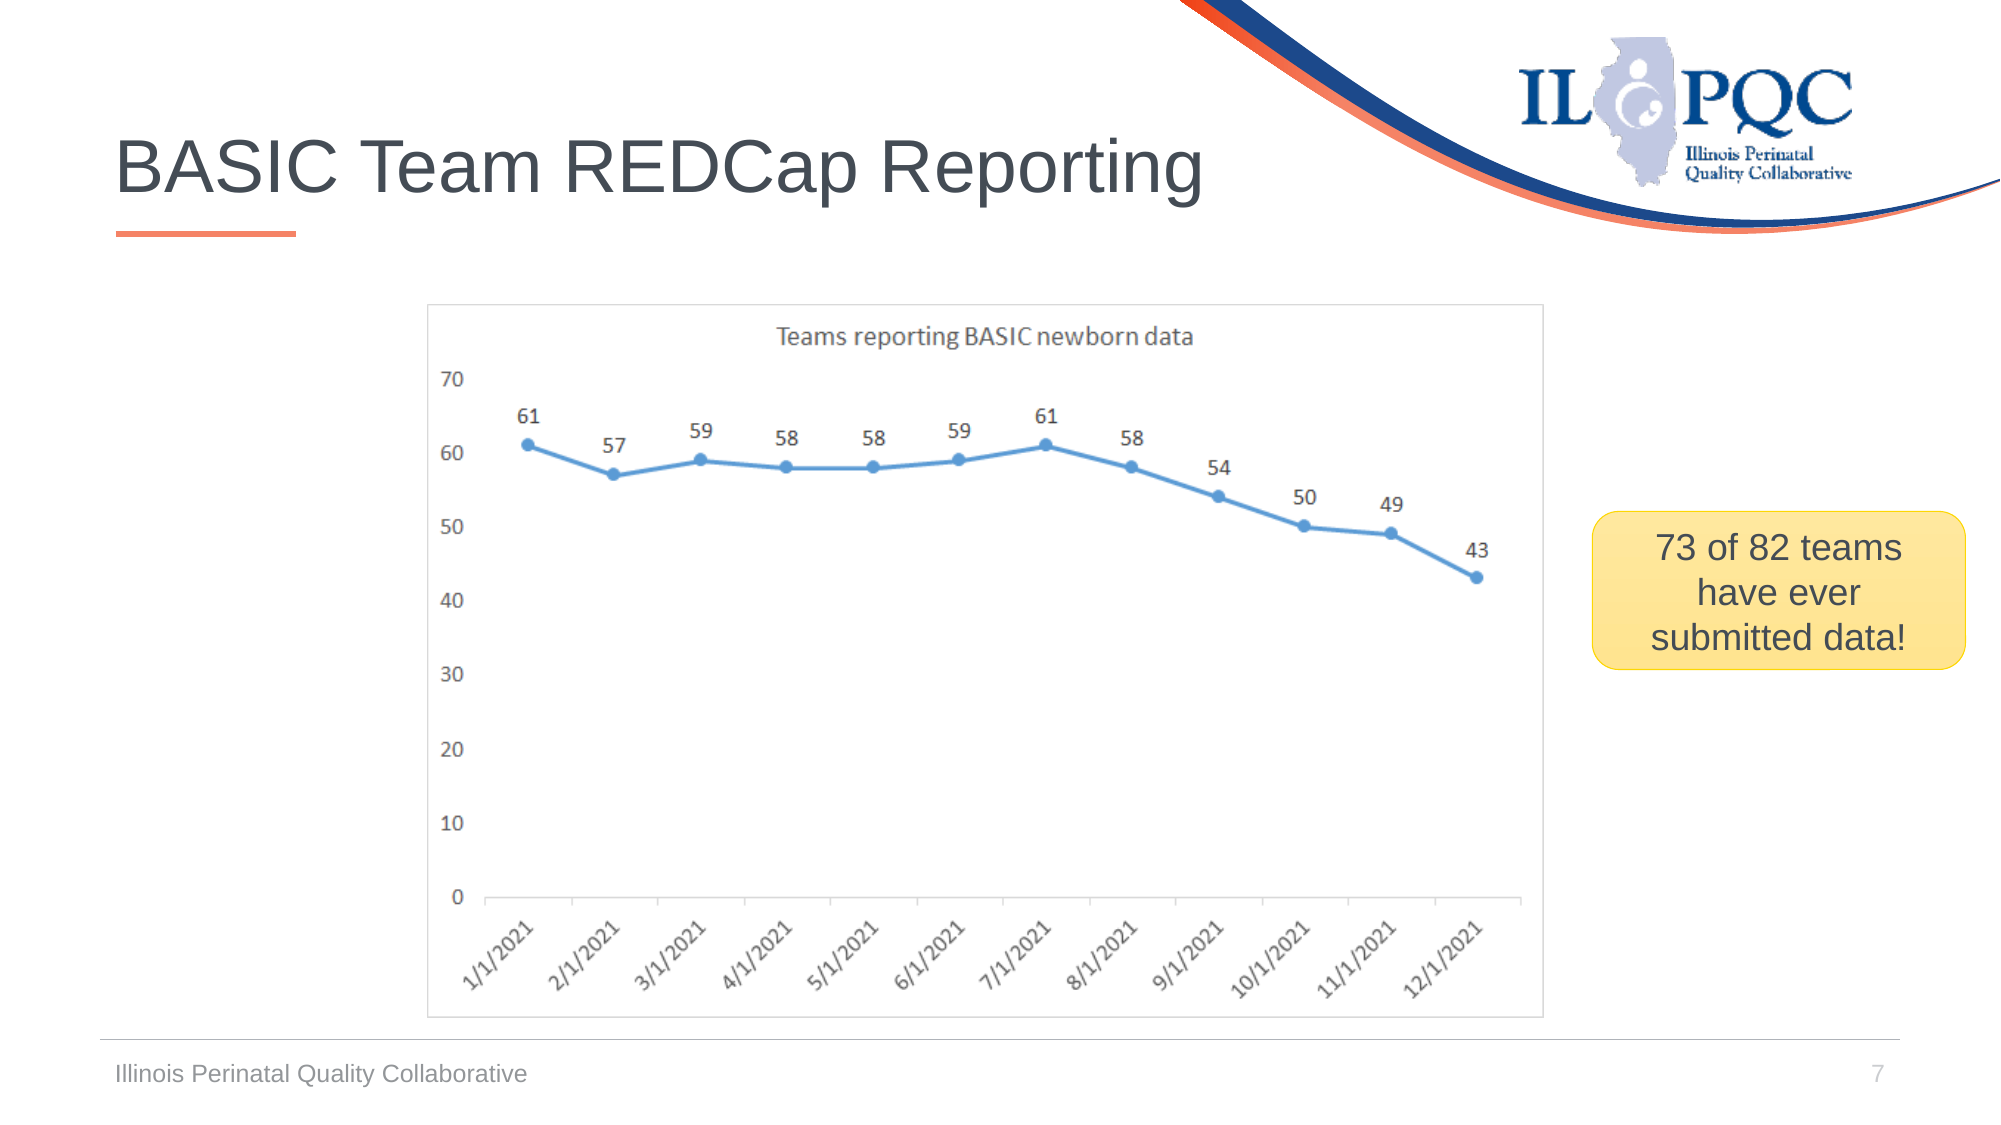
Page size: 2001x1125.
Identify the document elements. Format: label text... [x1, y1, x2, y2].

footer Illinois Perinatal Quality Collaborative [99, 1042, 775, 1103]
text_box 73 of 82 teams have ever submitted data! [1591, 510, 1967, 671]
picture [1519, 37, 1852, 59]
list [427, 304, 1545, 1018]
title BASIC Team REDCap Reporting [99, 59, 1900, 278]
slide_number 7 [1449, 1042, 1900, 1103]
